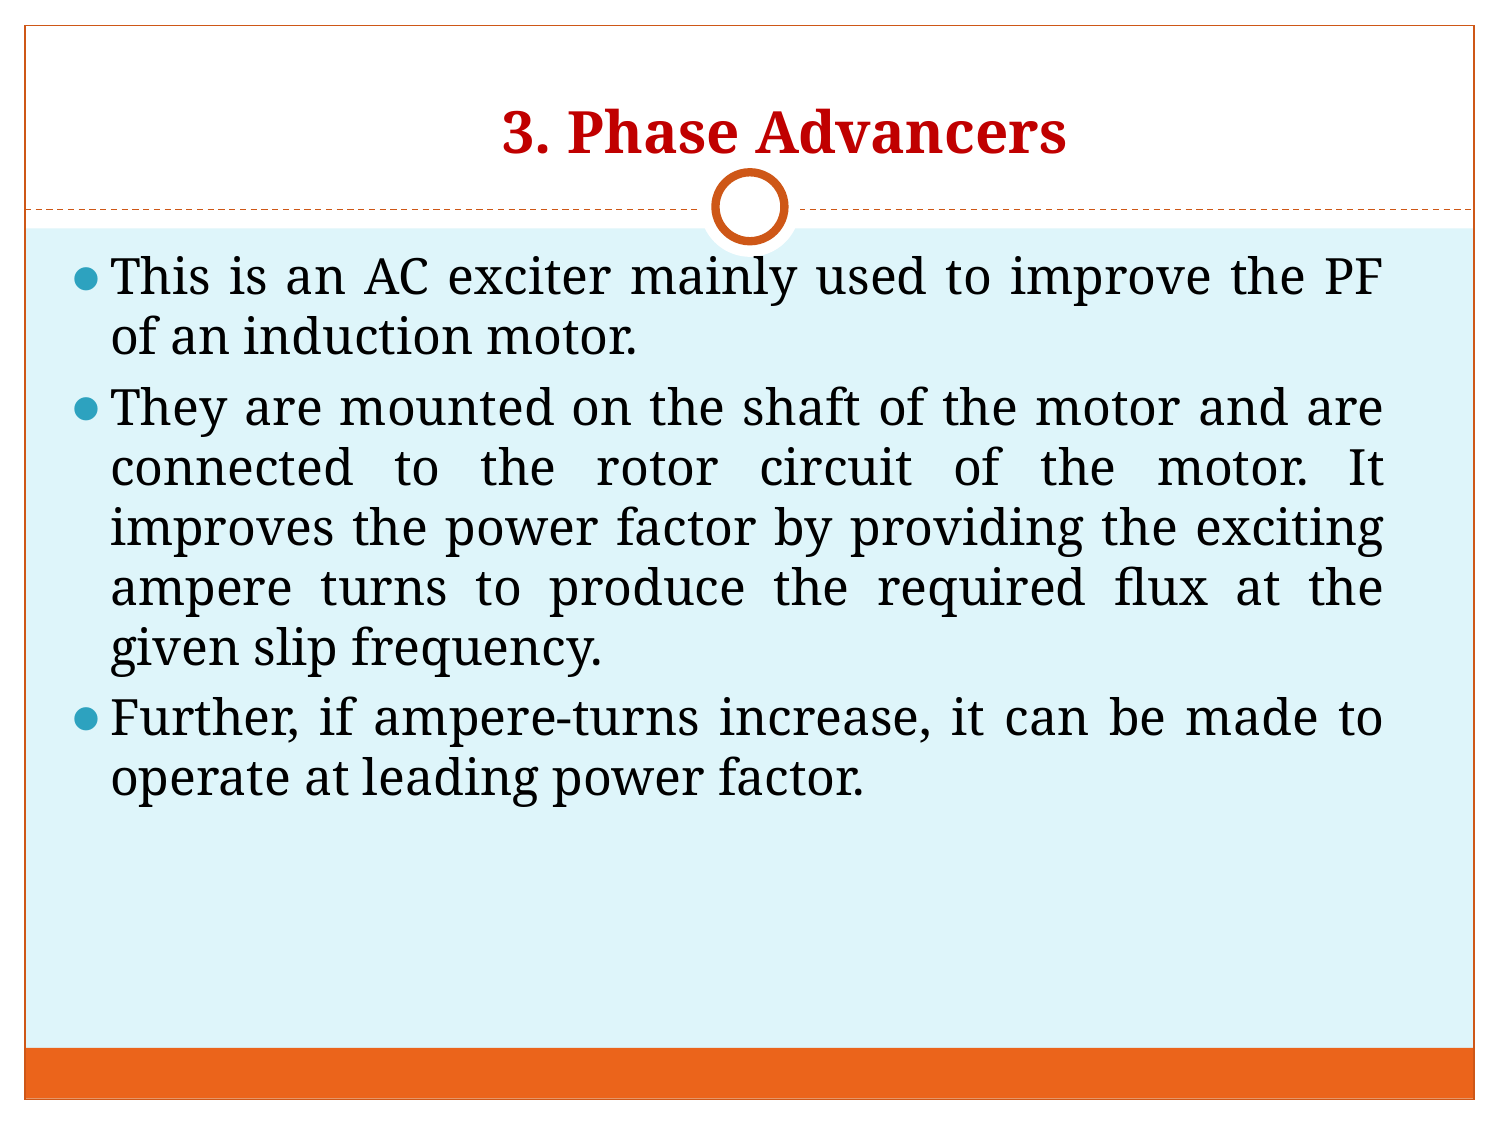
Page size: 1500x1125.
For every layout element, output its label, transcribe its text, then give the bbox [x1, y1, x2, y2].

text_box 3. Phase Advancers [487, 87, 1103, 173]
list This is an AC exciter mainly used to improve the PF of an induction motor. They are mounted on the shaft of the motor and are connected to the rotor circuit of the motor. It improves the power factor by providing the exciting ampere turns to produce the required flux at the given slip frequency. Further, if ampere-turns increase, it can be made to operate at leading power factor. [50, 237, 1400, 1075]
